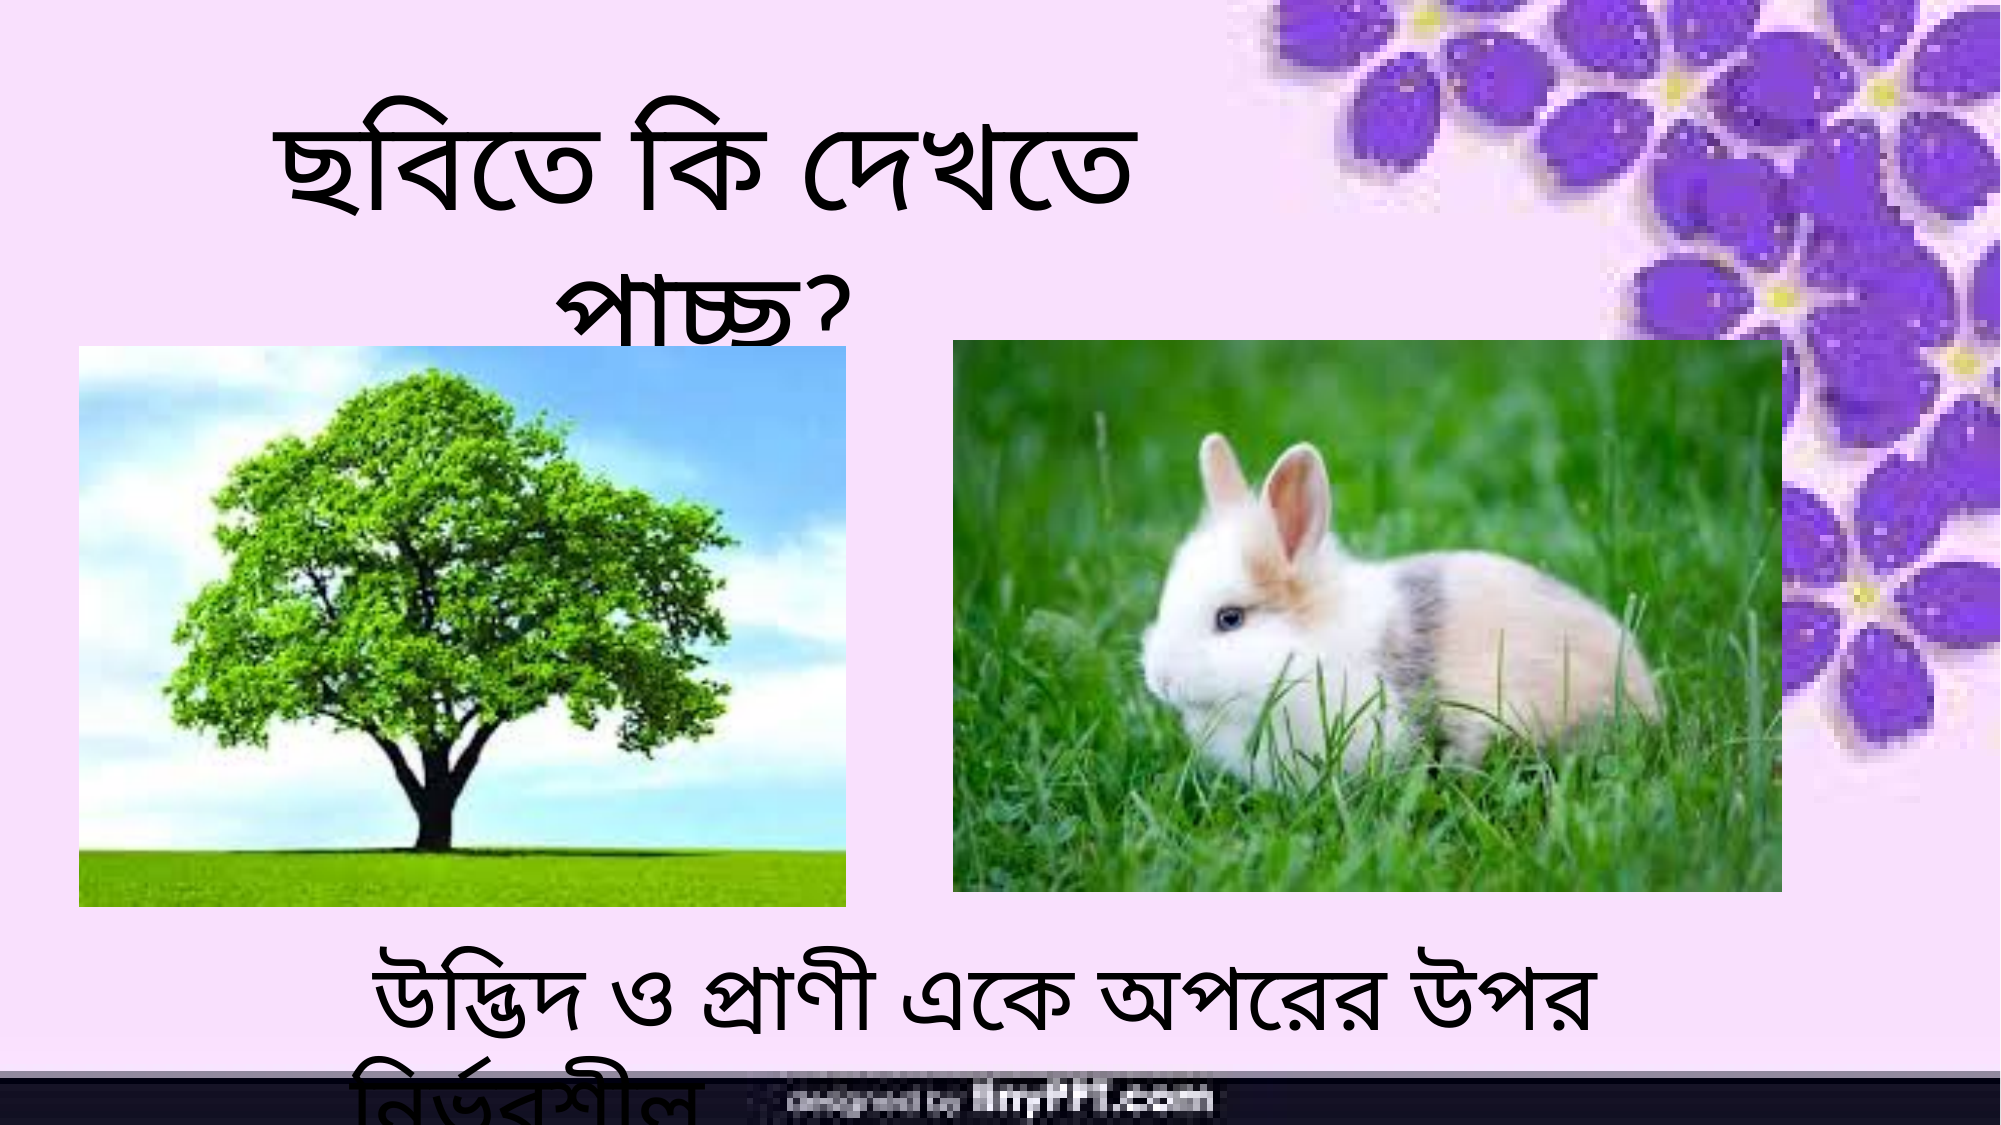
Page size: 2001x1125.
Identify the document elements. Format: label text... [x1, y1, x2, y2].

text_box ছবিতে কি দেখতে পাচ্ছ? [123, 77, 1288, 393]
picture [0, 0, 2001, 1125]
text_box উদ্ভিদ ও প্রাণী একে অপরের উপর নির্ভরশীল [335, 931, 1671, 1125]
